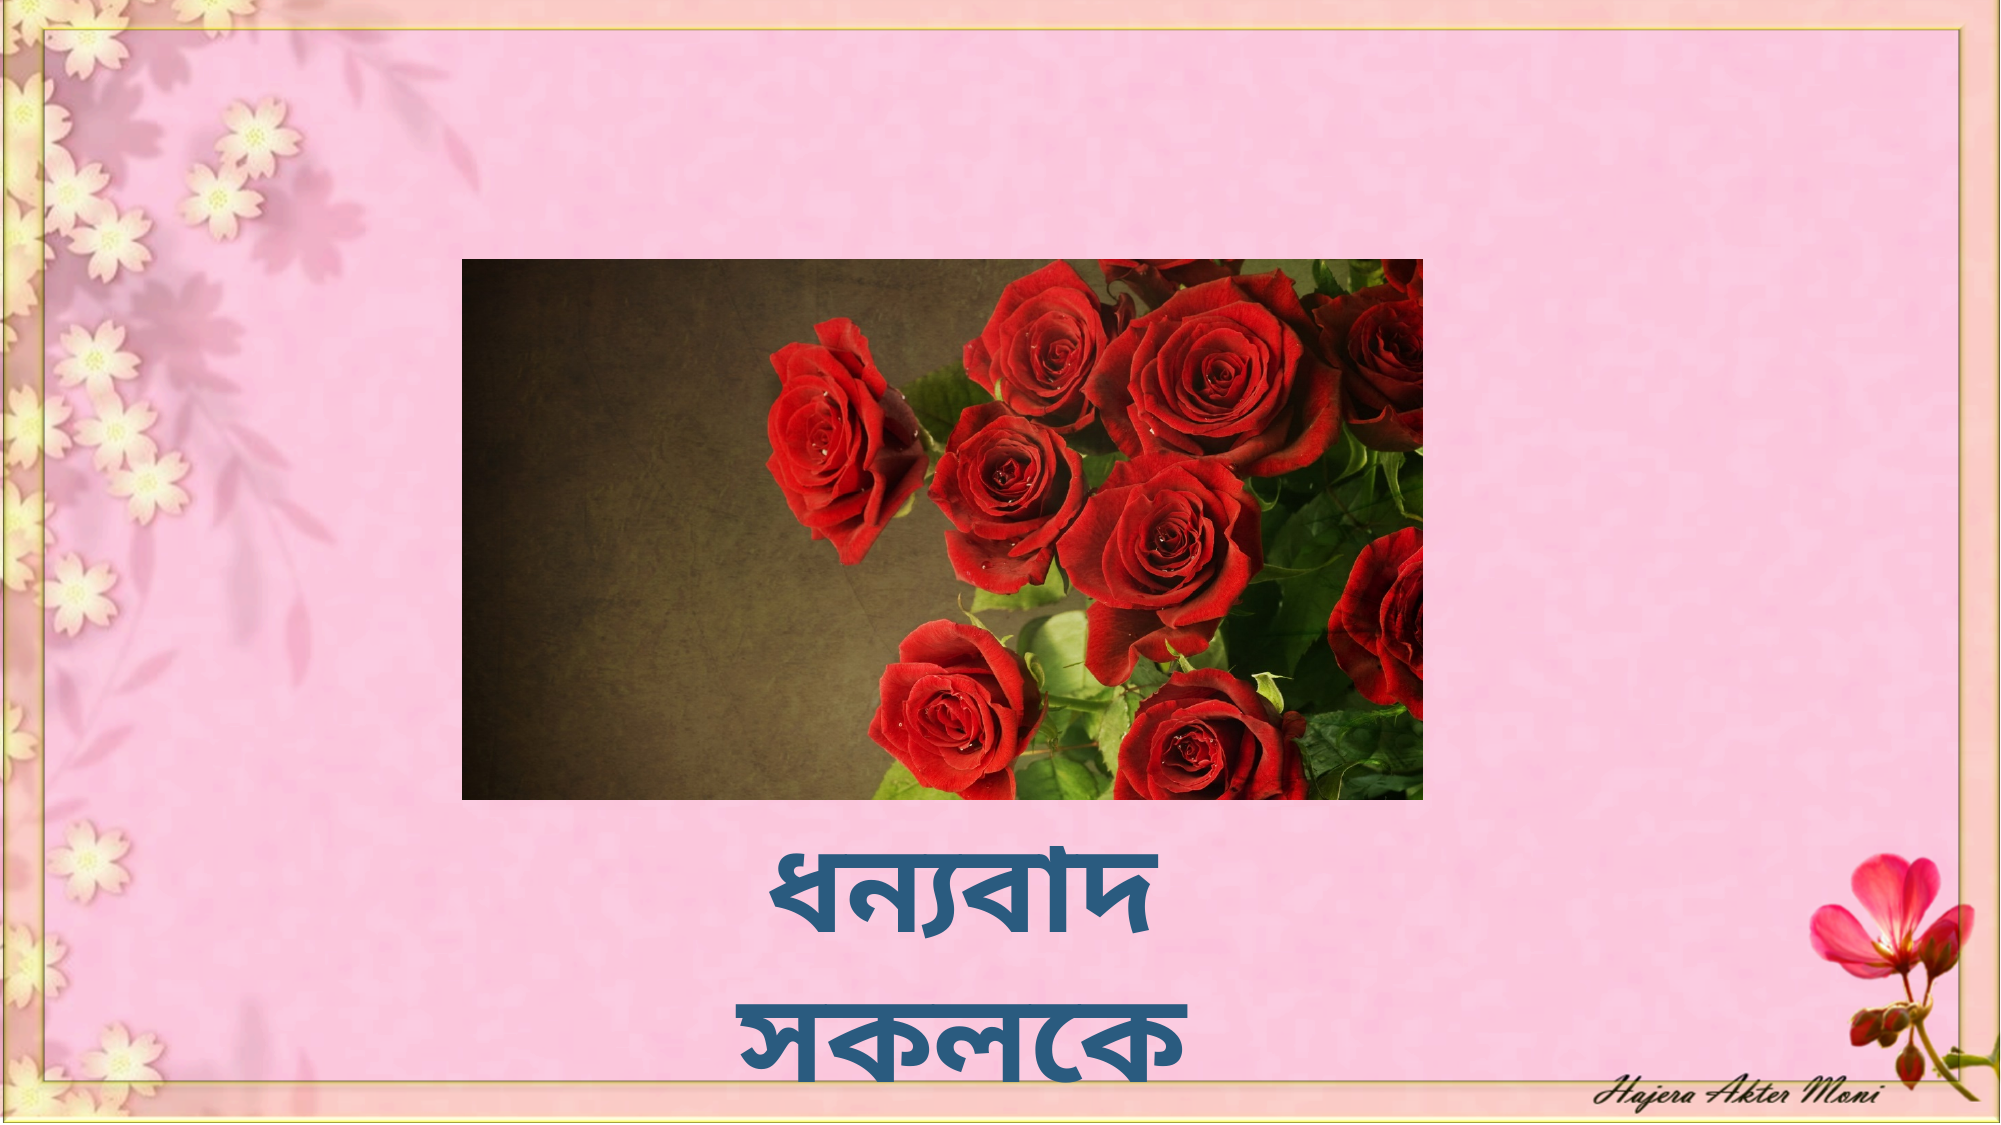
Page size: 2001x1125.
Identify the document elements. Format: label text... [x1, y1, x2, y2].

picture [0, 0, 2001, 1125]
text_box ধন্যবাদ সকলকে [562, 812, 1363, 1115]
